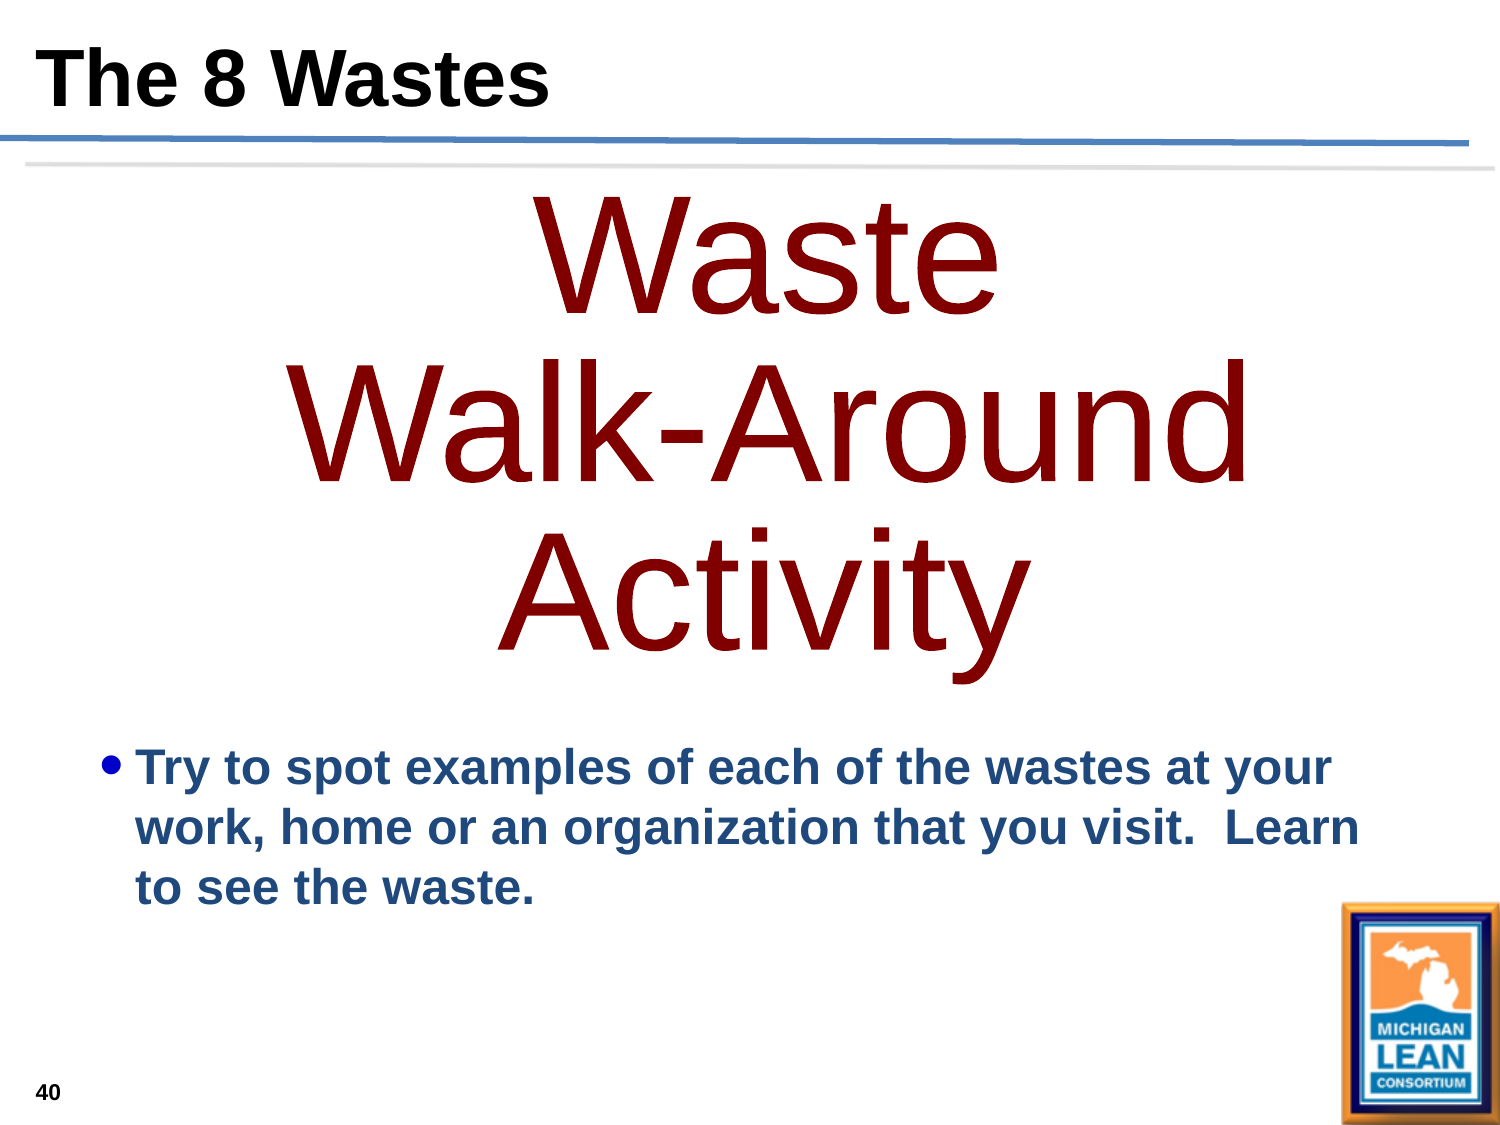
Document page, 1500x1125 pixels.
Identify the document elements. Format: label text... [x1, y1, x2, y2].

slide_number 40 [0, 1067, 97, 1106]
text_box The 8 Wastes [20, 17, 1500, 131]
text_box Try to spot examples of each of the wastes at your work, home or an organization that you visit. Learn to see the waste. [84, 727, 1422, 922]
picture [1327, 889, 1500, 1125]
